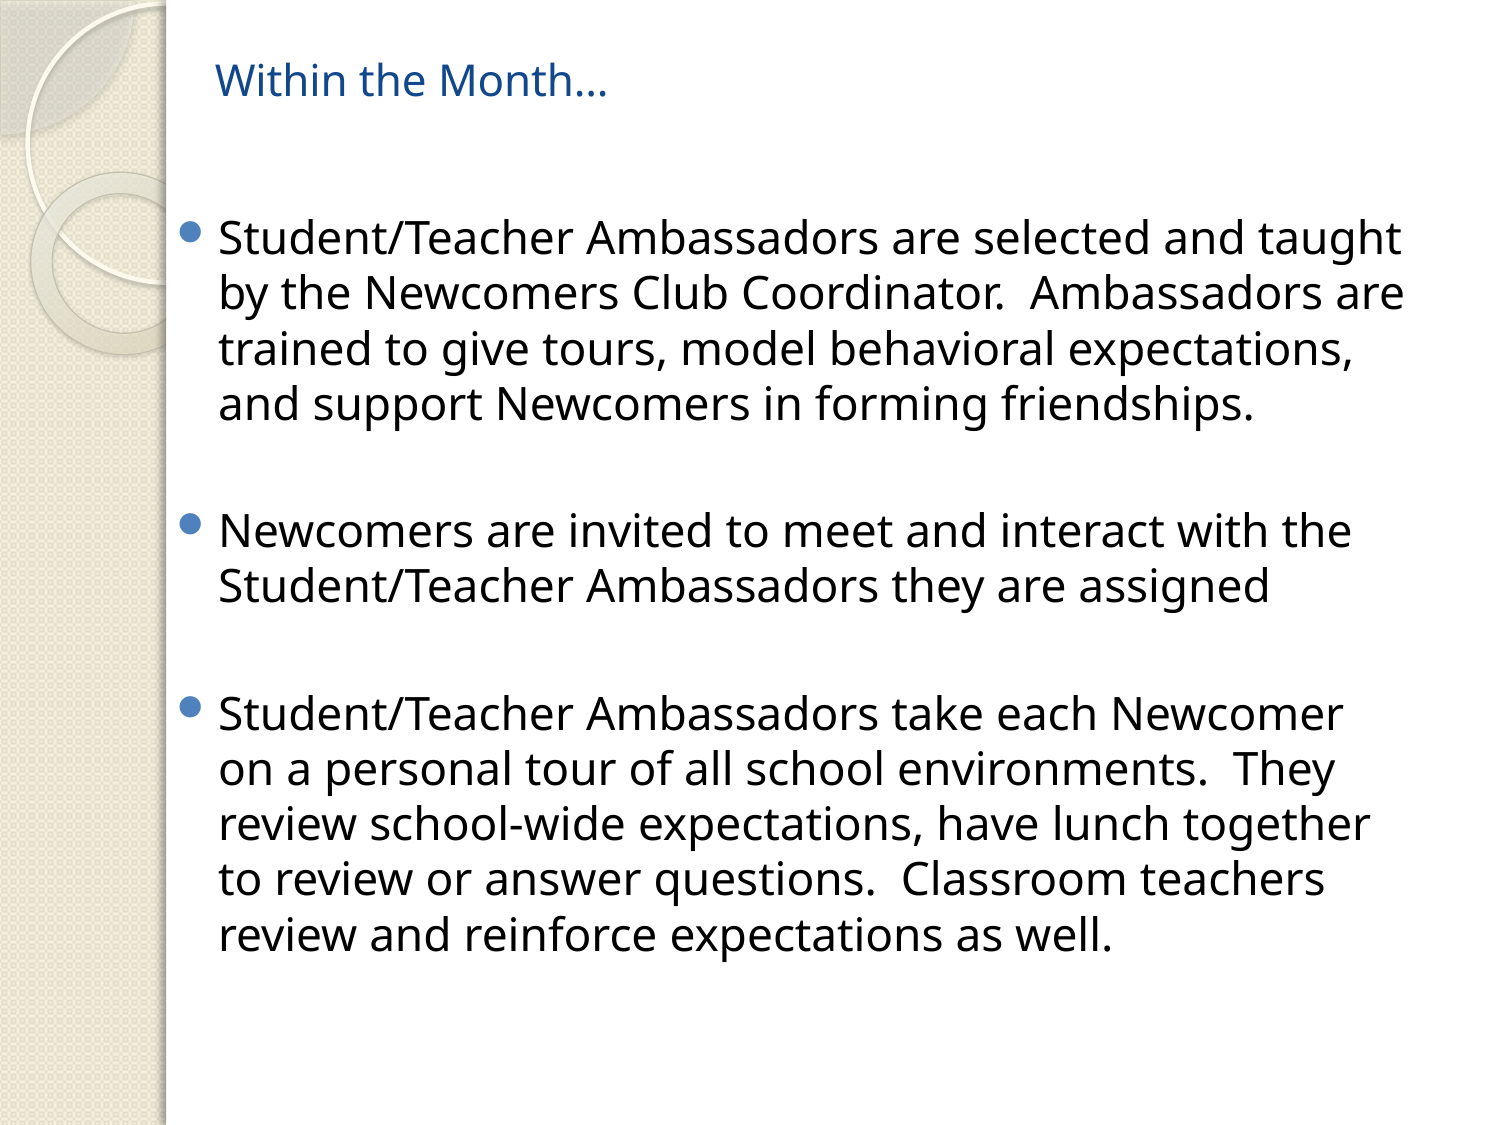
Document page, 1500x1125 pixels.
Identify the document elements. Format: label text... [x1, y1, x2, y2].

list Student/Teacher Ambassadors are selected and taught by the Newcomers Club Coordinator. Ambassadors are trained to give tours, model behavioral expectations, and support Newcomers in forming friendships. Newcomers are invited to meet and interact with the Student/Teacher Ambassadors they are assigned Student/Teacher Ambassadors take each Newcomer on a personal tour of all school environments. They review school-wide expectations, have lunch together to review or answer questions. Classroom teachers review and reinforce expectations as well. [150, 137, 1425, 1005]
title Within the Month… [200, 45, 1425, 113]
